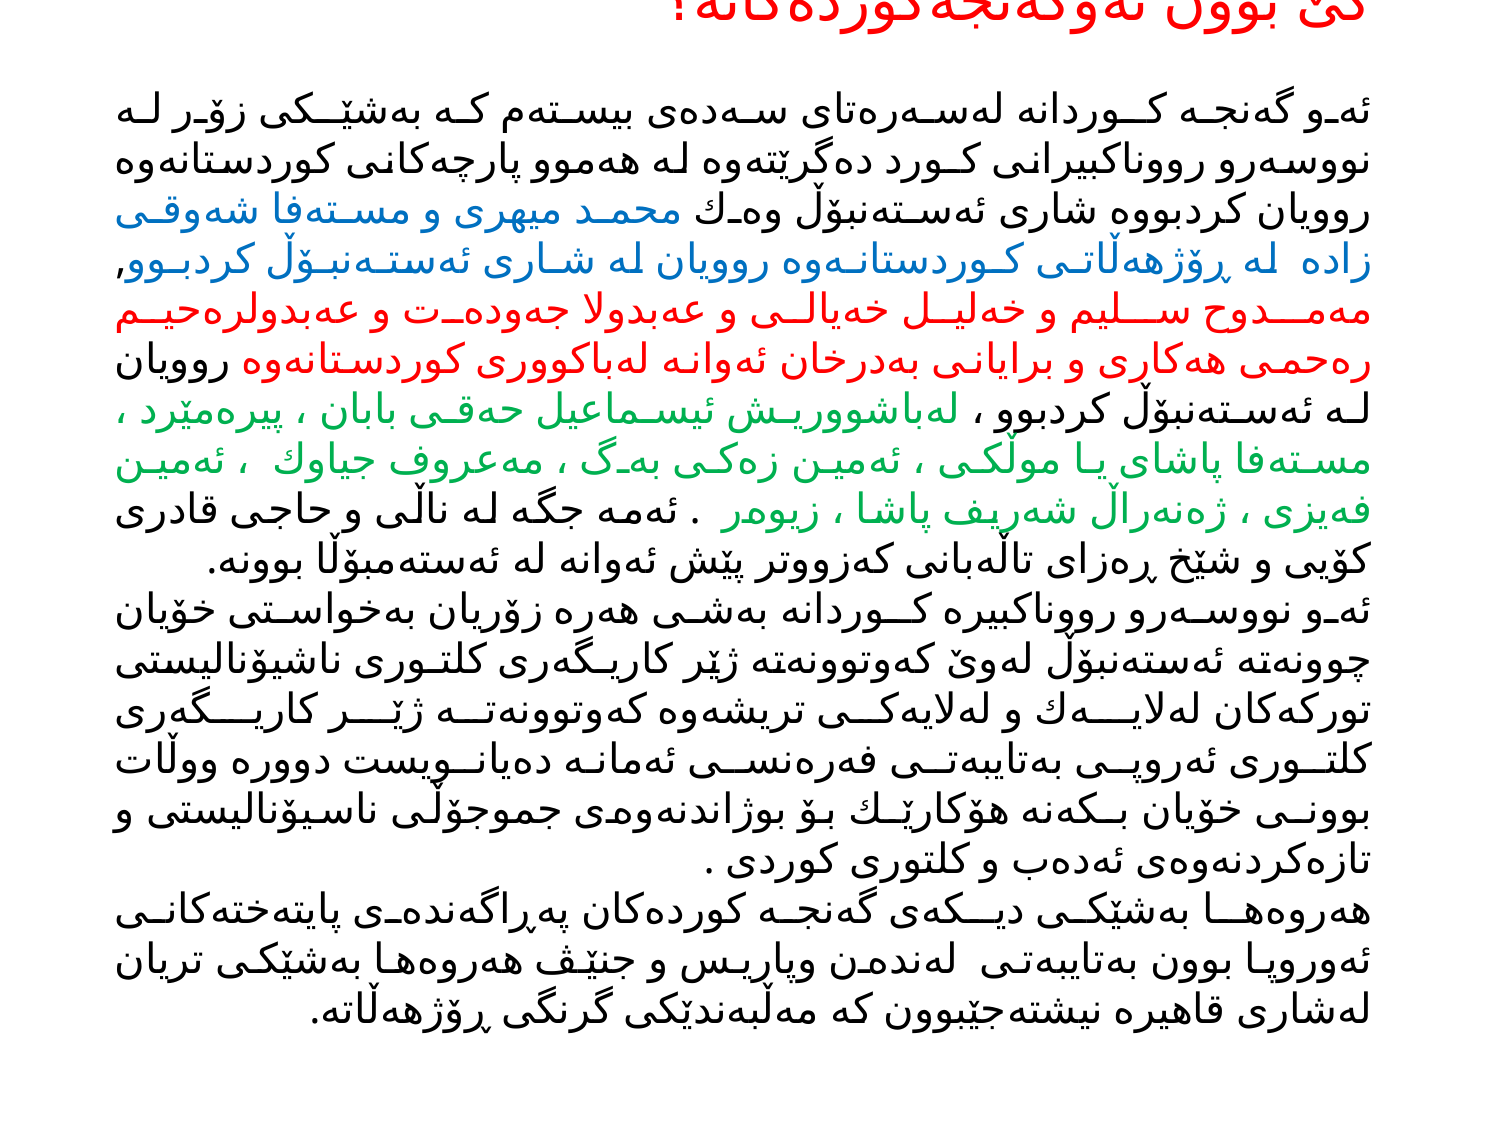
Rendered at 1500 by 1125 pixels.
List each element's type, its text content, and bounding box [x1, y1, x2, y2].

text_box كێ‌ بوون ئه‌وگەنجەكوردەكانە؟ ئەو گەنجە كـوردانە لەسەرەتای سەدەی بیستەم كە بەشێـكی زۆر لە نووسەرو رووناكبیرانی كـورد دەگرێتەوە لە هەموو پارچەكانی كوردستانەوە روویان كردبووە شاری ئەستەنبۆڵ وەك محمد میهری و مستەفا شەوقی زادە لە ڕۆژهەڵاتـی كـوردستانـەوە روویان لە شـاری ئەستـەنبـۆڵ كردبـوو, مەمـدوح سـلیم و خەلیل خەیالی و عەبدولا جەودەت و عەبدولرەحیم رەحمی هەكاری و برایانی بەدرخان ئەوانە لەباكووری كوردستانەوە روویان لە ئەستەنبۆڵ كردبوو ، لەباشووریش ئیسماعیل حەقی بابان ، پیرەمێرد ، مستەفا پاشای یا موڵكی ، ئەمین زەكی بەگ ، مەعروف جیاوك ، ئەمین فەیزی ، ژەنەراڵ شەریف پاشا ، زیوەر . ئەمە جگە لە ناڵی و حاجی قادری كۆیی و شێخ ڕەزای تاڵەبانی كەزووتر پێش ئەوانە لە ئەستەمبۆڵا بوونە. ئەو نووسەرو رووناكبیرە كـوردانە بەشی هەرە زۆریان بەخواستی خۆیان چوونەتە ئەستەنبۆڵ لەوێ‌ كەوتوونەتە ژێر كاریـگەری كلتـوری ناشیۆنالیستی توركەكان لەلایـەك و لەلایەكی تریشەوە كەوتوونەتە ژێـر كاریـگەری كلتـوری ئەروپـی بەتایبەتـی فەرەنسـی ئەمانە دەیانـویست دوورە ووڵات بوونـی خۆیان بـكەنە هۆكارێـك بۆ بوژاندنەوەی جموجۆڵی ناسیۆنالیستی و تازەكردنەوەی ئەدەب و كلتوری كوردی . هەروەهـا بەشێكی دیـكەی گەنجە كوردەكان پەڕاگەندەی پایتەختەكانی ئەوروپا بوون بەتایبەتی لەندەن وپاریس و جنێڤ هەروەها بەشێكی تریان لەشاری قاهیرە نیشتەجێبوون كە مەڵبەندێكی گرنگی ڕۆژهەڵاتە. [99, 0, 1388, 1040]
